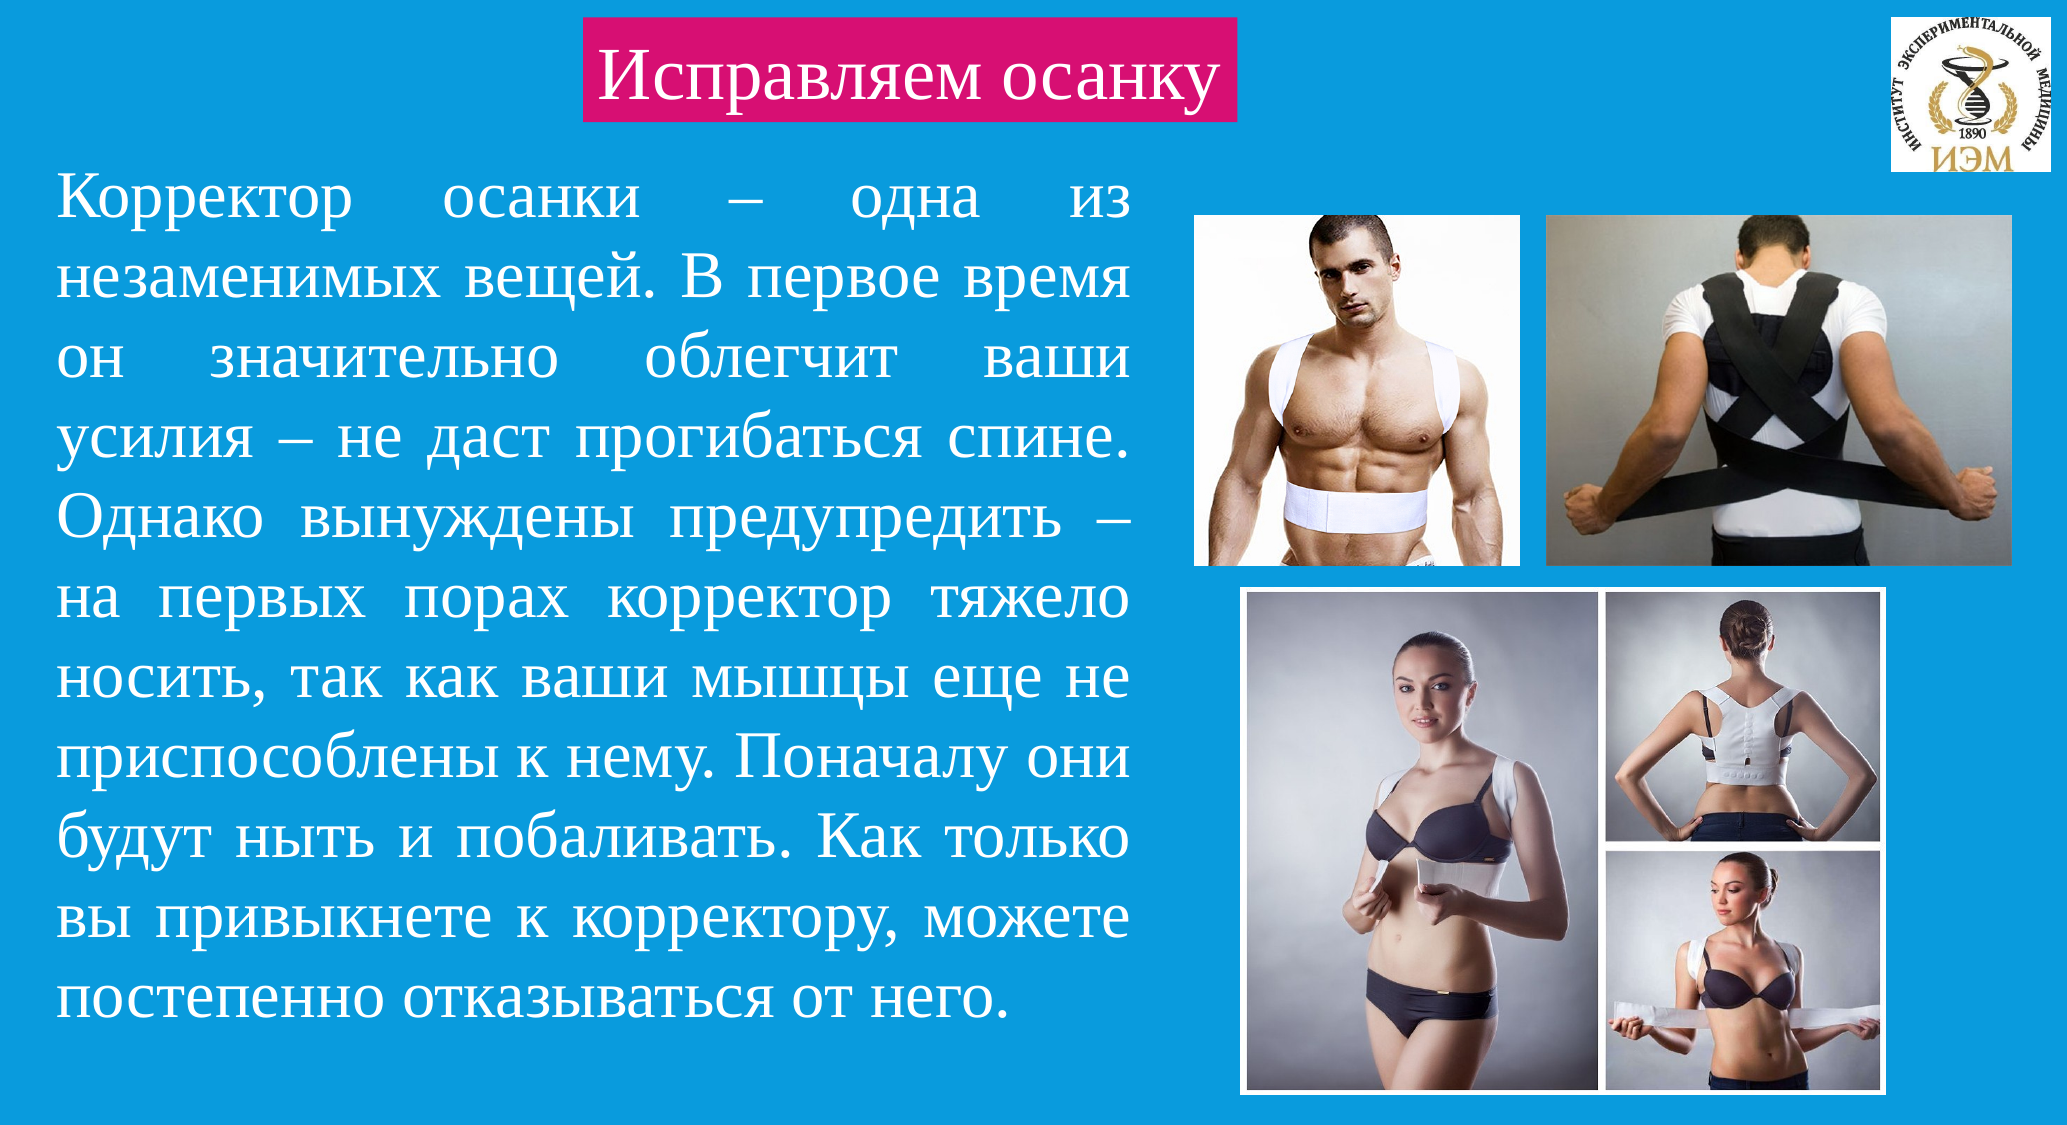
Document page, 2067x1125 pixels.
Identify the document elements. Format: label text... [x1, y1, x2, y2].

picture [1241, 588, 1885, 1094]
picture [1547, 216, 2011, 565]
picture [1195, 216, 1519, 565]
picture [1892, 18, 2050, 171]
text_box Исправляем осанку [583, 17, 1238, 123]
text_box Корректор осанки – одна из незаменимых вещей. В первое время он значительно облегчит ваши усилия – не даст прогибаться спине. Однако вынуждены предупредить – на первых порах корректор тяжело носить, так как ваши мышцы еще не приспособлены к нему. Поначалу они будут ныть и побаливать. Как только вы привыкнете к корректору, можете постепенно отказываться от него. [41, 143, 1148, 1038]
